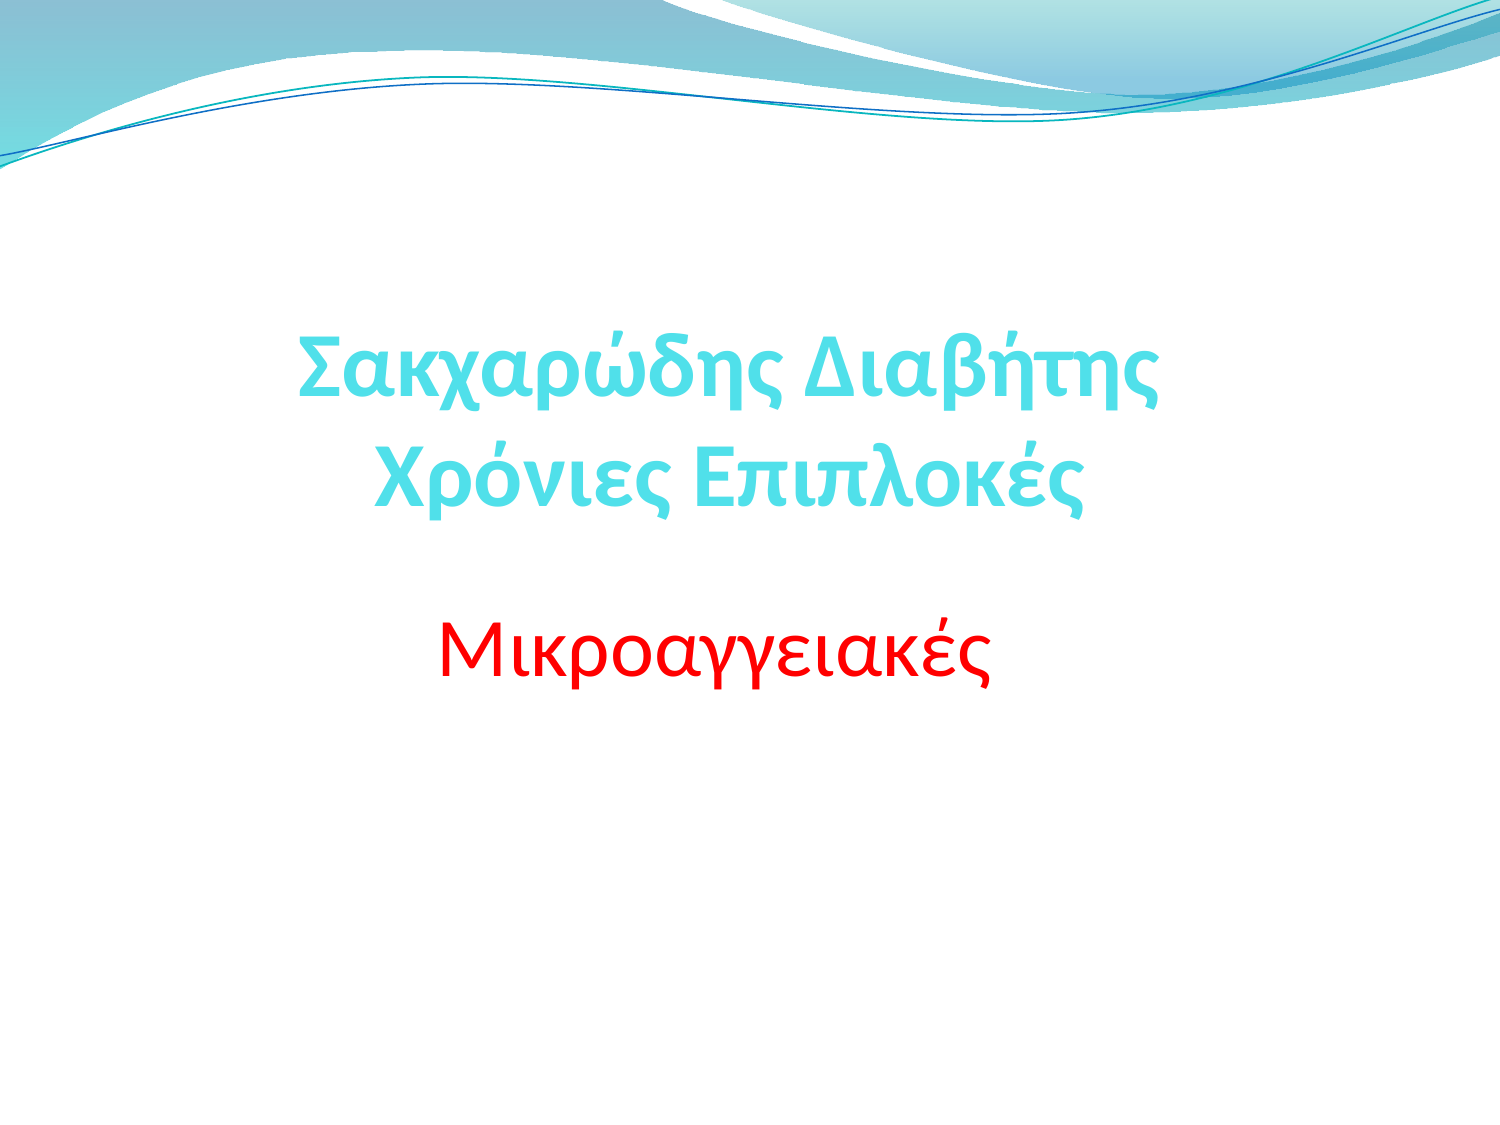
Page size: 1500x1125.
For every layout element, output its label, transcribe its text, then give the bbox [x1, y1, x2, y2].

title Σακχαρώδης Διαβήτης Χρόνιες Επιπλοκές [87, 224, 1376, 526]
text_box Μικροαγγειακές [336, 586, 1093, 701]
